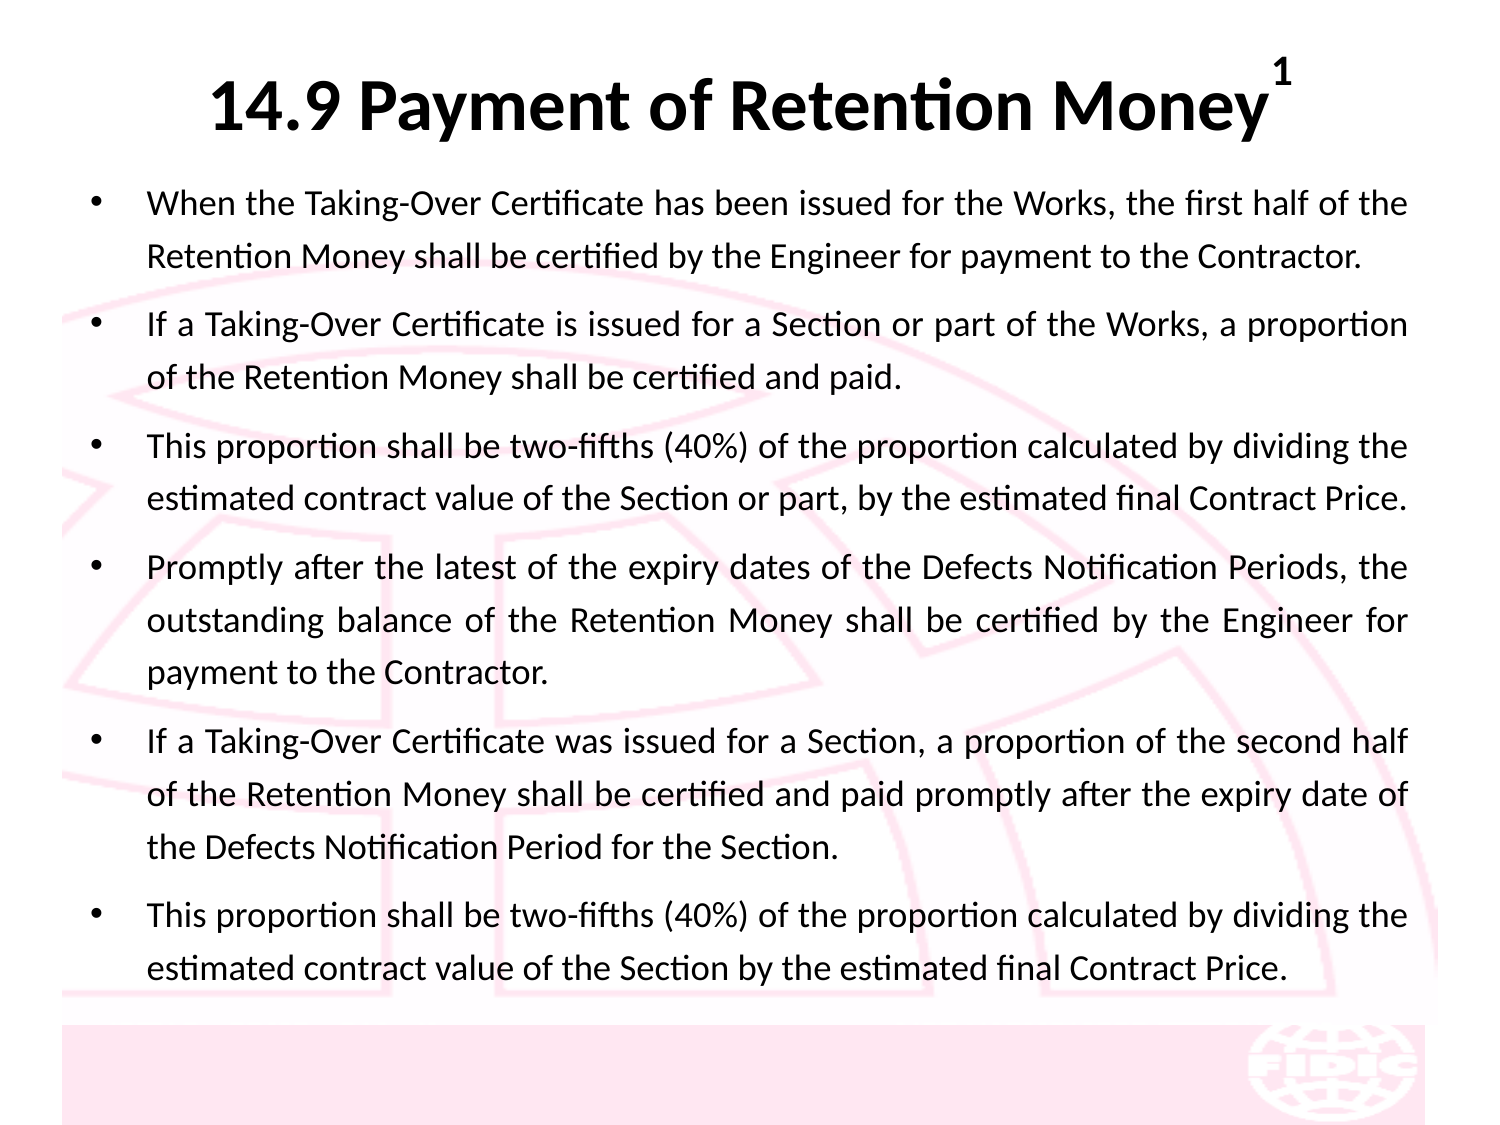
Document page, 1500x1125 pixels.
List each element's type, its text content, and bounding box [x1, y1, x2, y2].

list When the Taking-Over Certificate has been issued for the Works, the first half of the Retention Money shall be certified by the Engineer for payment to the Contractor. If a Taking-Over Certificate is issued for a Section or part of the Works, a proportion of the Retention Money shall be certified and paid. This proportion shall be two-fifths (40%) of the proportion calculated by dividing the estimated contract value of the Section or part, by the estimated final Contract Price. Promptly after the latest of the expiry dates of the Defects Notification Periods, the outstanding balance of the Retention Money shall be certified by the Engineer for payment to the Contractor. If a Taking-Over Certificate was issued for a Section, a proportion of the second half of the Retention Money shall be certified and paid promptly after the expiry date of the Defects Notification Period for the Section. This proportion shall be two-fifths (40%) of the proportion calculated by dividing the estimated contract value of the Section by the estimated final Contract Price. [75, 162, 1425, 1075]
title 14.9 Payment of Retention Money1 [75, 0, 1425, 162]
